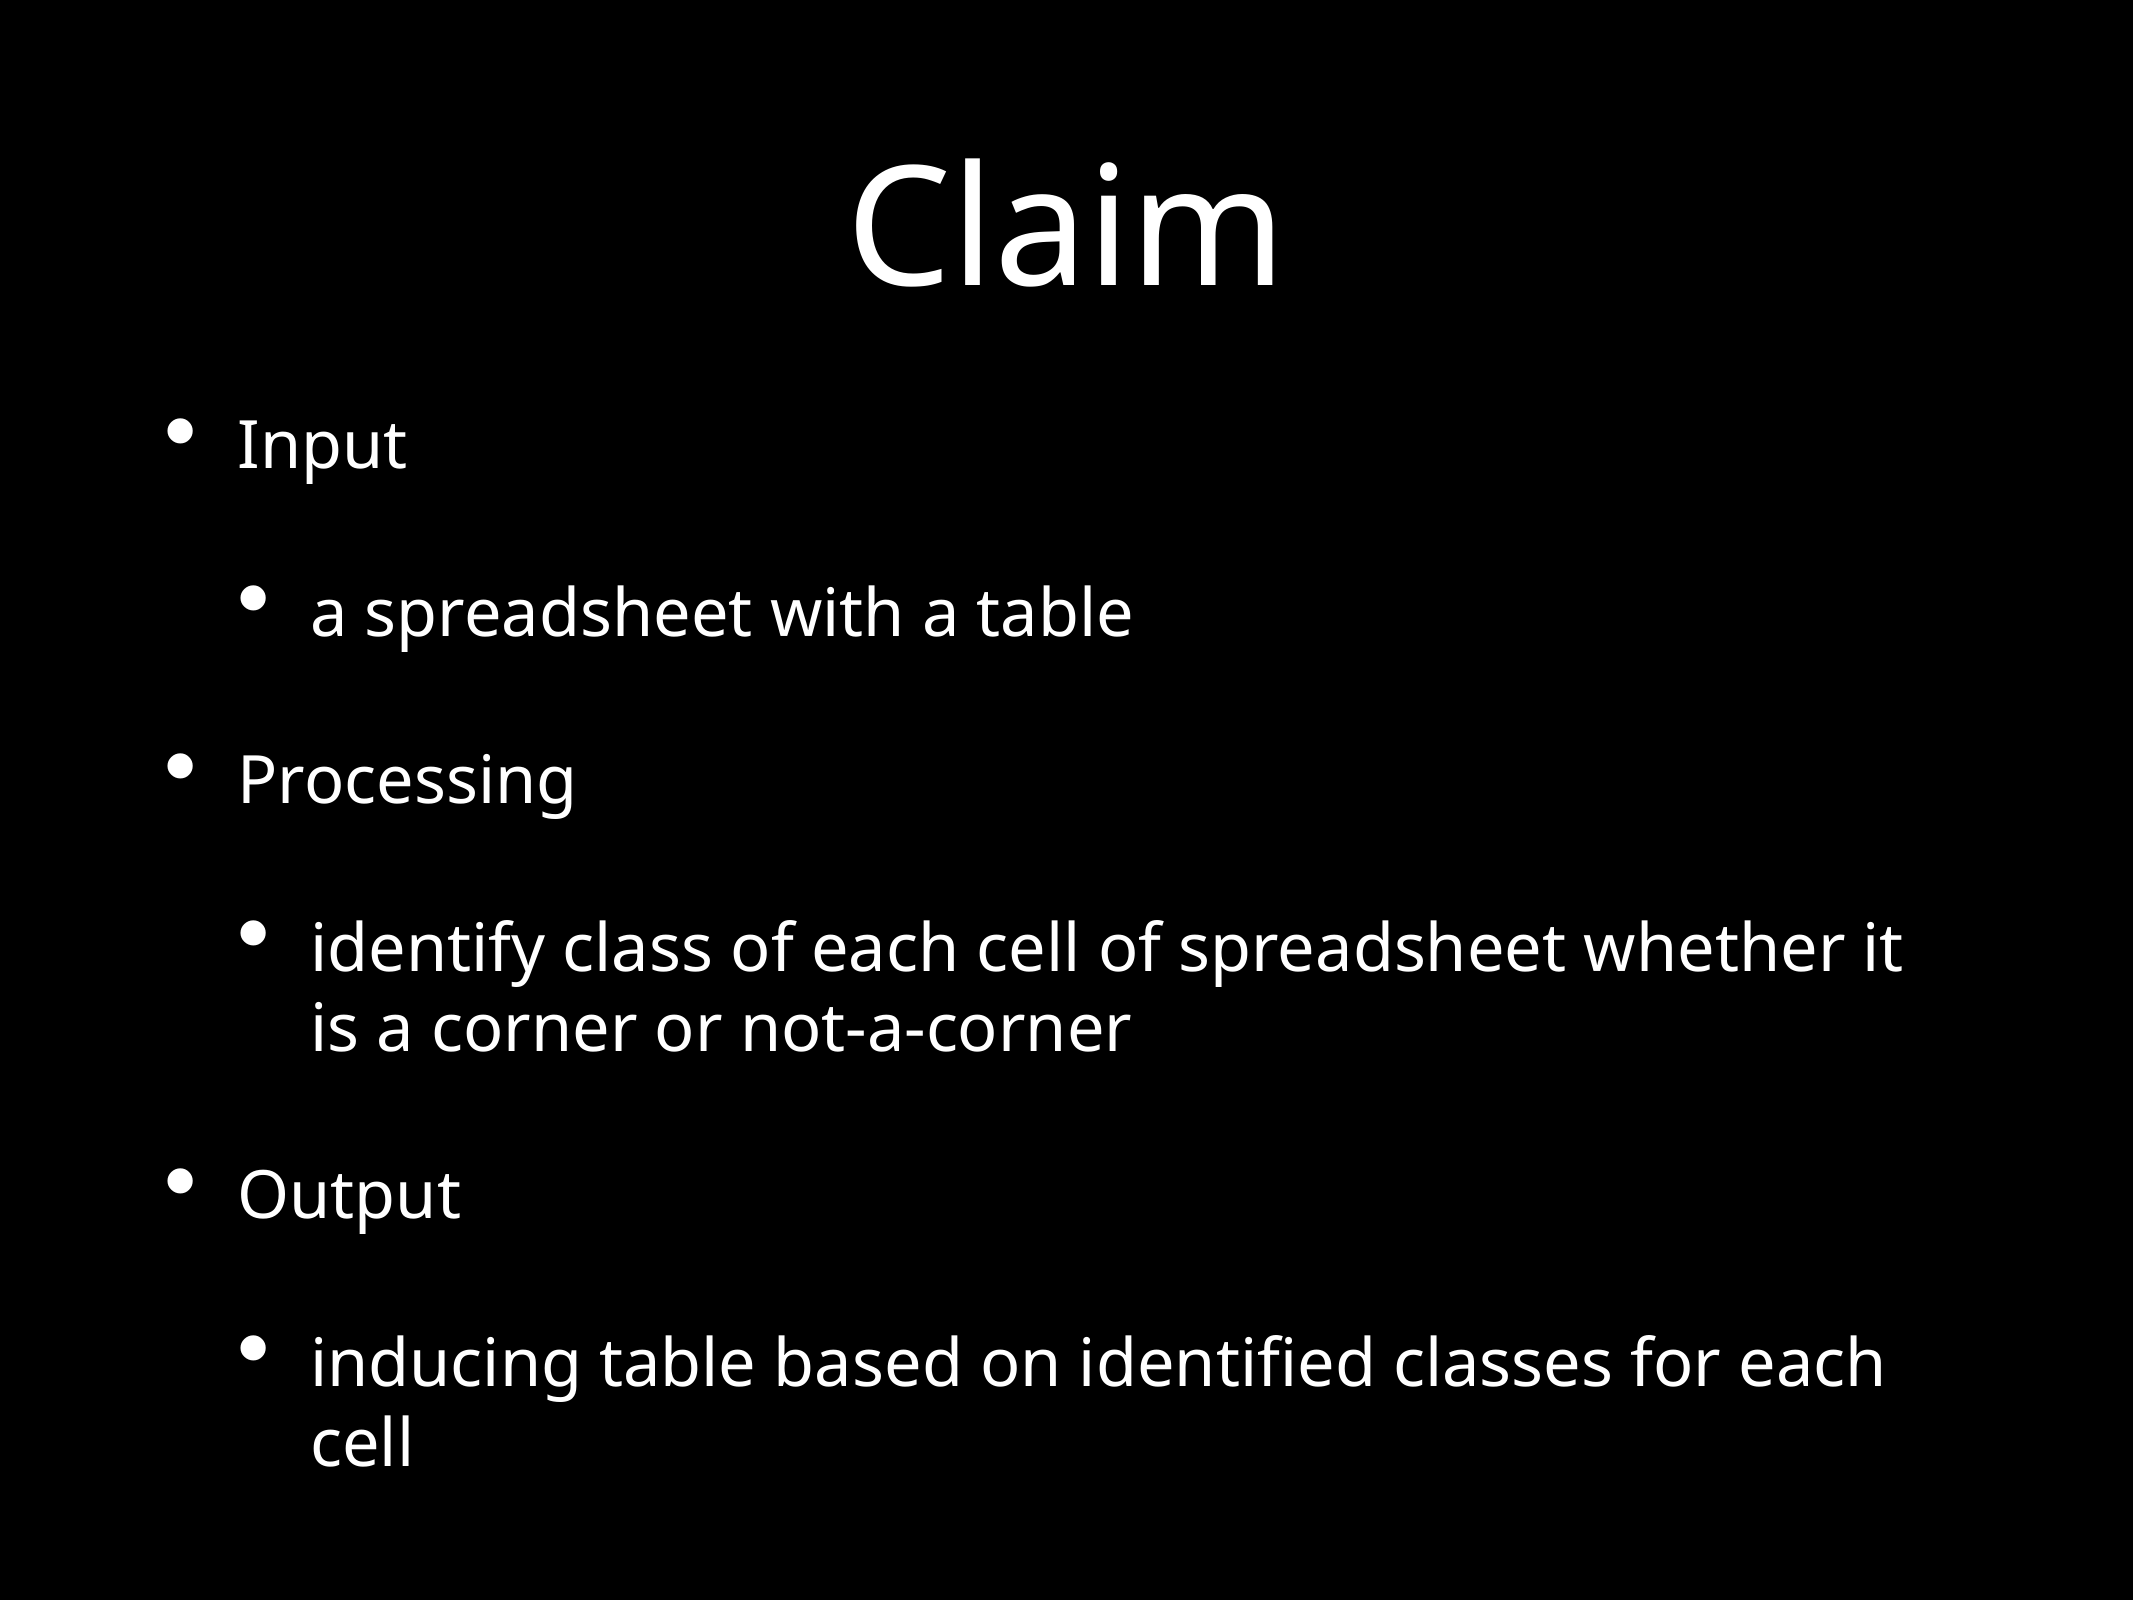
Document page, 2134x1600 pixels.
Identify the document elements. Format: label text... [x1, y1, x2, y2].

list Input a spreadsheet with a table Processing identify class of each cell of spreadsheet whether it is a corner or not-a-corner Output inducing table based on identified classes for each cell [155, 424, 1978, 1457]
title Claim [155, 41, 1978, 397]
